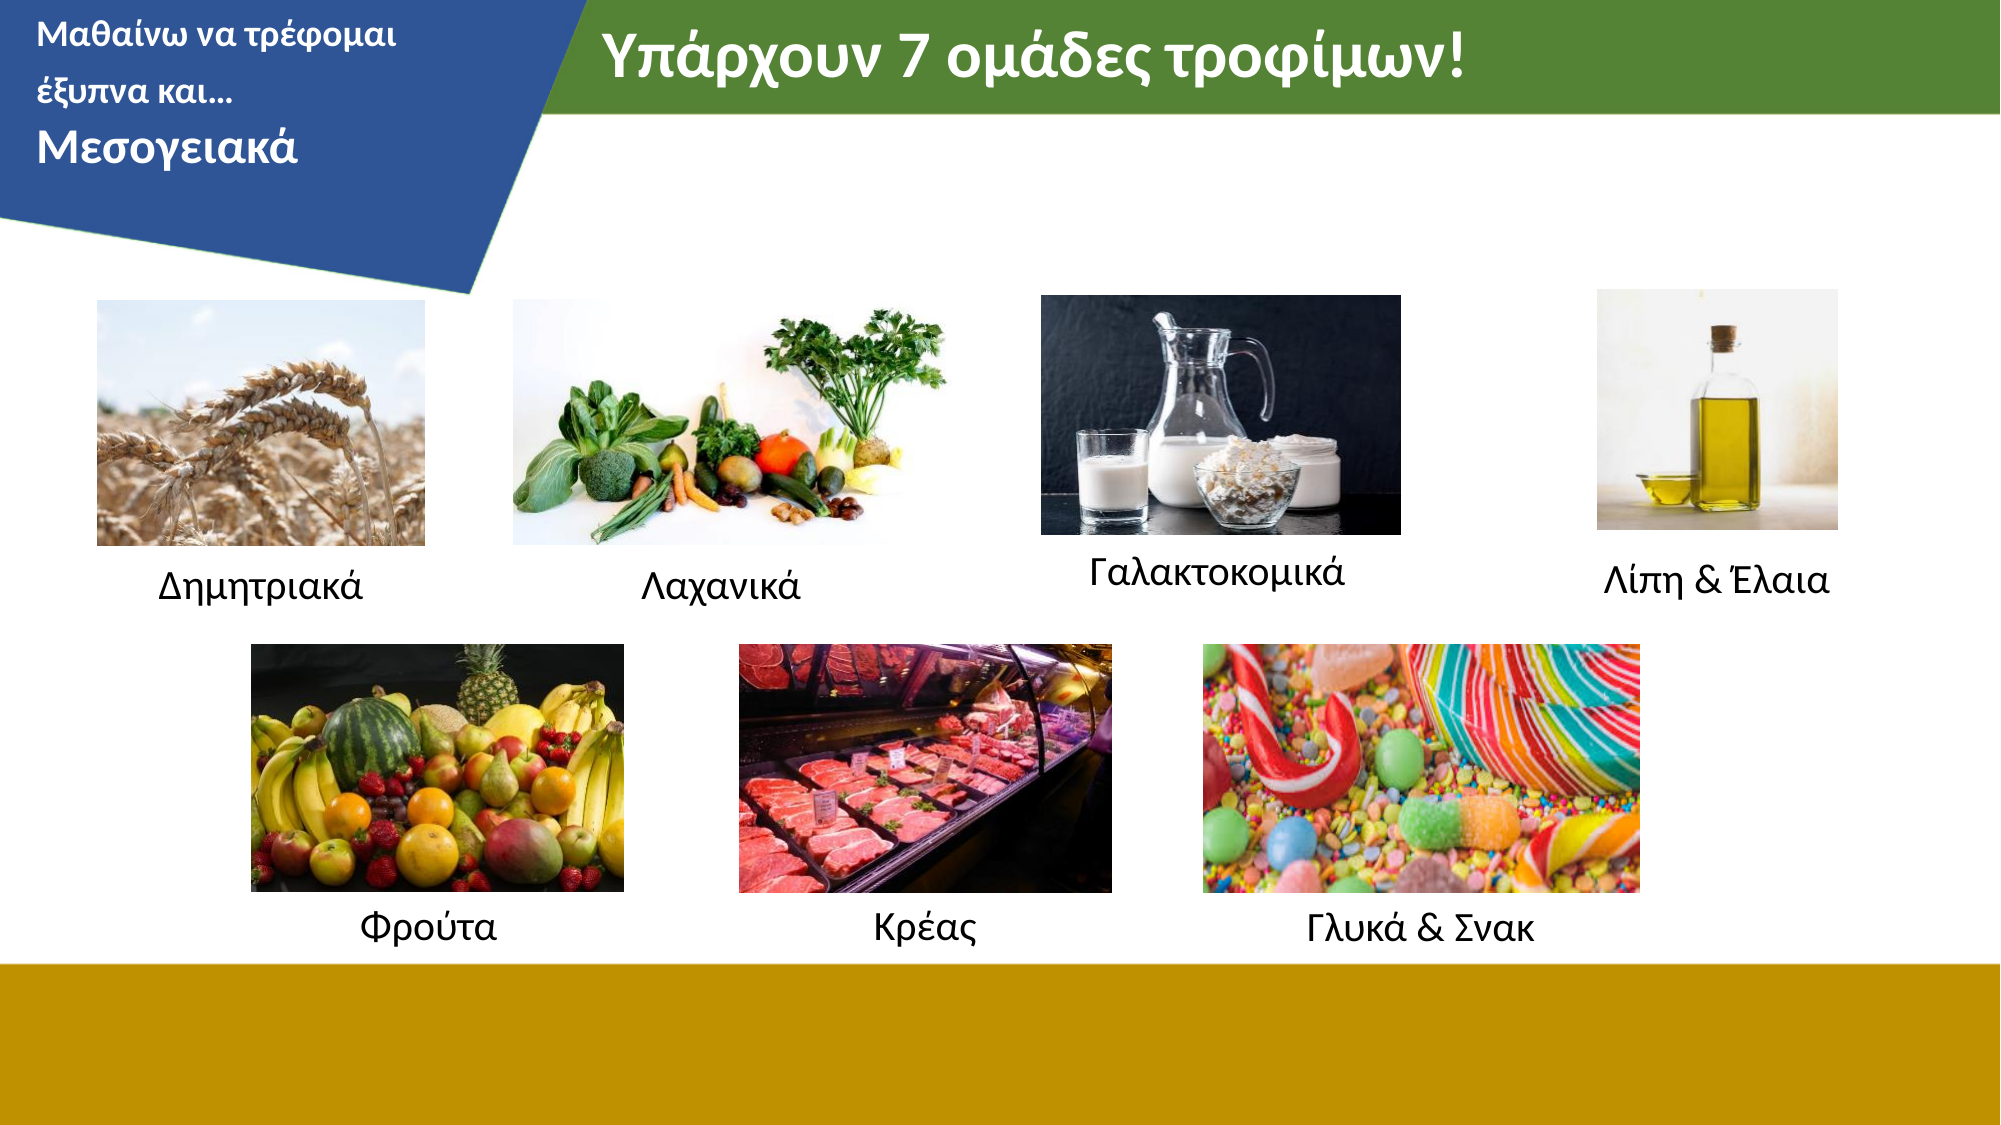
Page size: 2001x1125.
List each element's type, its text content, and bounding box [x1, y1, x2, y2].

picture [0, 0, 2000, 1125]
text_box Γαλακτοκομικά [1062, 536, 1380, 601]
text_box Κρέας [770, 893, 1081, 957]
text_box Φρούτα [321, 892, 536, 957]
text_box Γλυκά & Σνακ [1270, 893, 1573, 958]
title Υπάρχουν 7 ομάδες τροφίμων! [587, 0, 2000, 112]
text_box Λίπη & Έλαια [1566, 544, 1868, 610]
text_box Δημητριακά [120, 550, 403, 616]
text_box Λαχανικά [611, 550, 839, 616]
